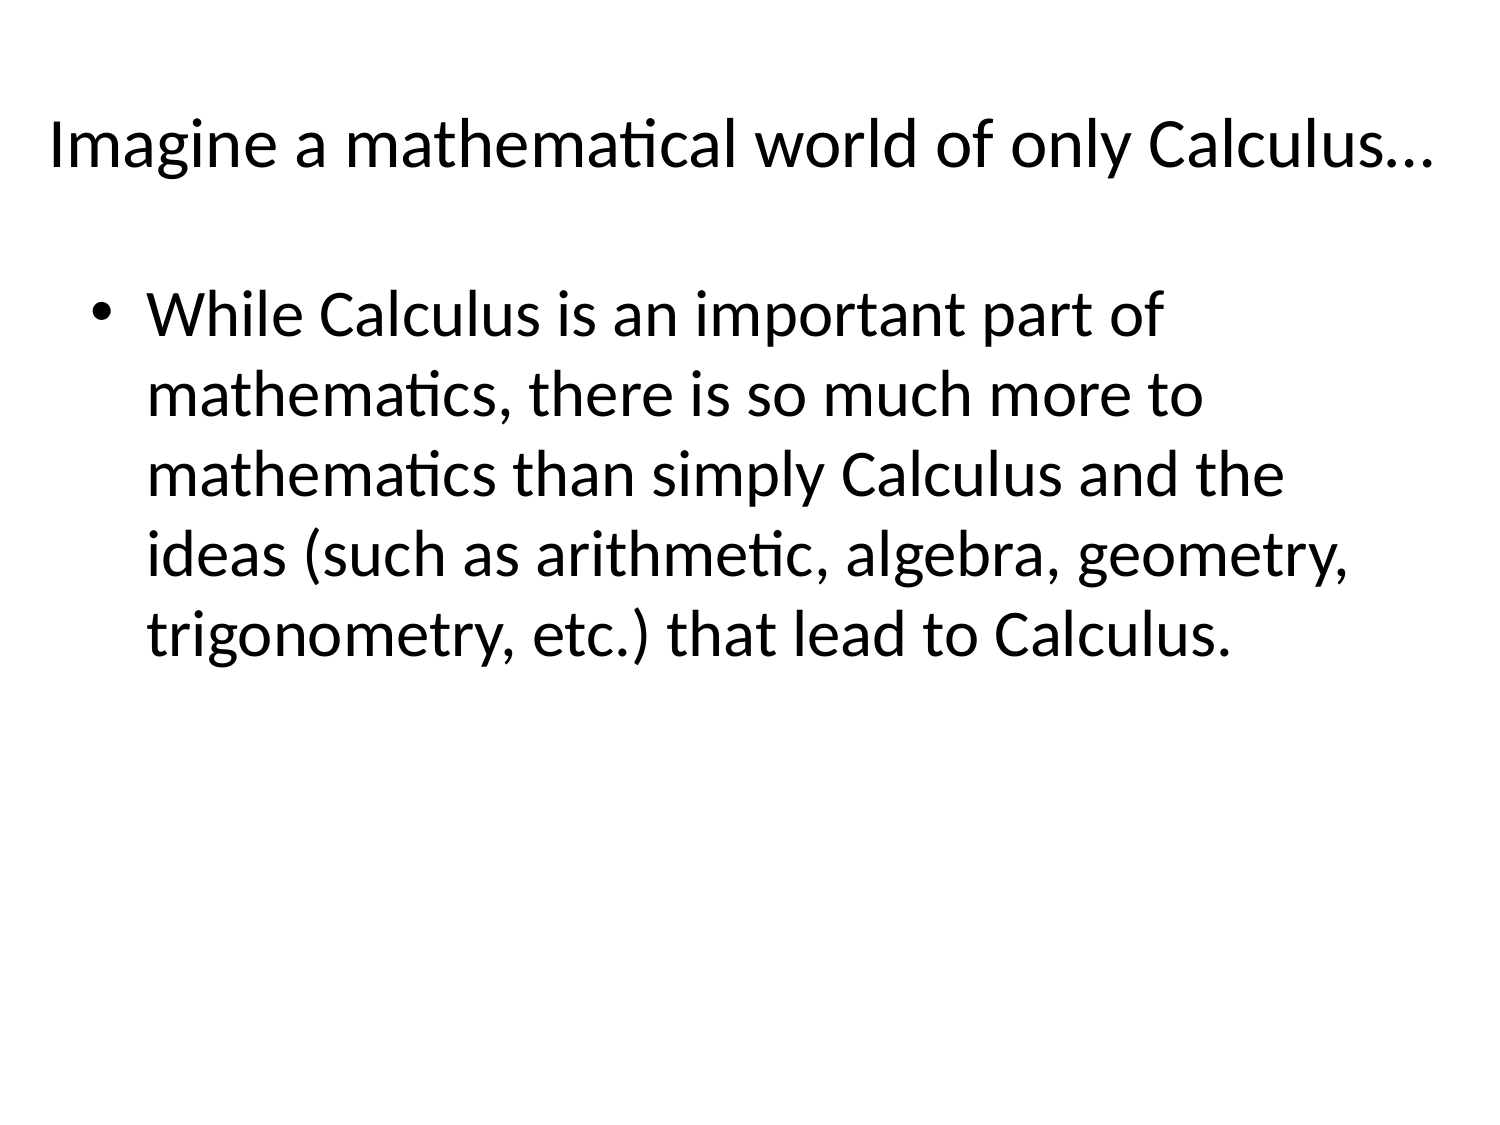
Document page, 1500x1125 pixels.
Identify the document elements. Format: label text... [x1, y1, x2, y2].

title Imagine a mathematical world of only Calculus… [0, 45, 1500, 233]
list While Calculus is an important part of mathematics, there is so much more to mathematics than simply Calculus and the ideas (such as arithmetic, algebra, geometry, trigonometry, etc.) that lead to Calculus. [75, 262, 1425, 1005]
